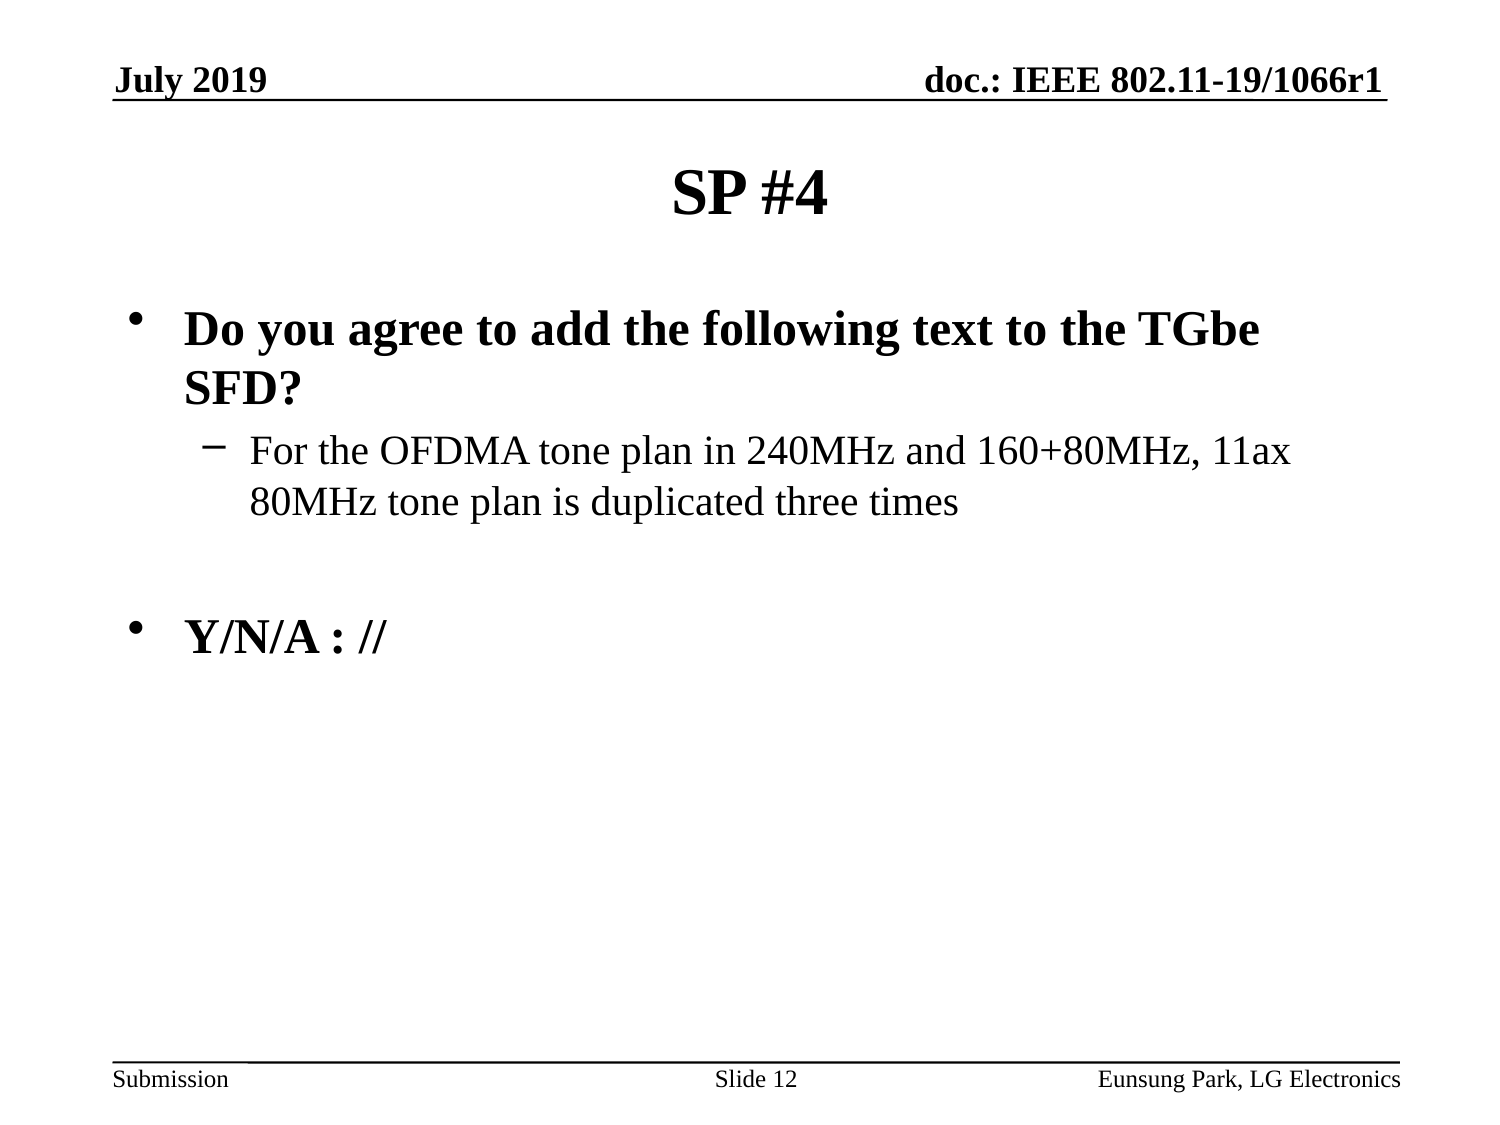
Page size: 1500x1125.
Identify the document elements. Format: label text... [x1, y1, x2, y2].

slide_number Slide 12 [712, 1061, 800, 1093]
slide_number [114, 54, 270, 101]
list Do you agree to add the following text to the TGbe SFD? For the OFDMA tone plan in 240MHz and 160+80MHz, 11ax 80MHz tone plan is duplicated three times Y/N/A : // [112, 287, 1388, 1000]
footer Eunsung Park, LG Electronics [1038, 1061, 1402, 1093]
title SP #4 [112, 112, 1388, 263]
